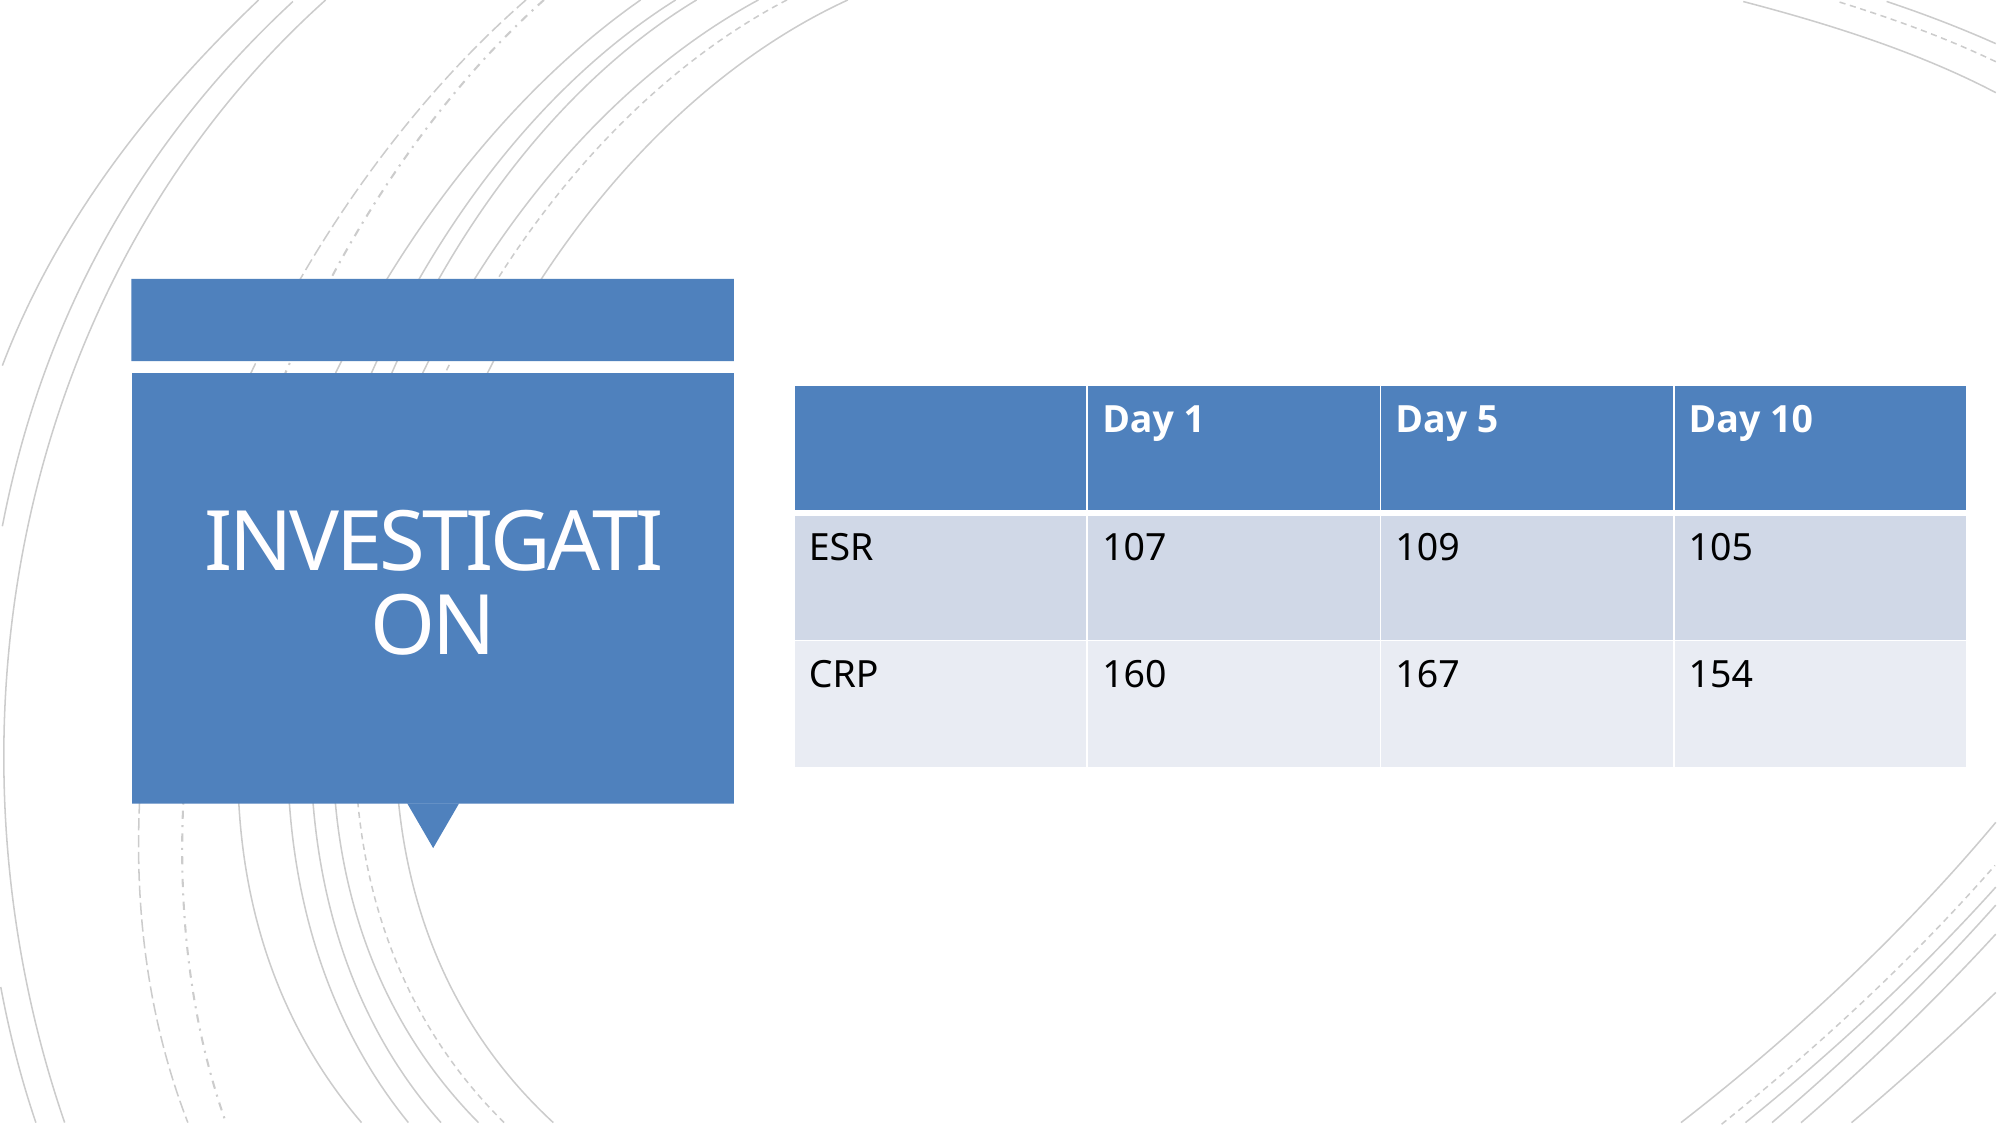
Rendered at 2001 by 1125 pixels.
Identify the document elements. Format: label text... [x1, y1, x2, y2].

table_cell 160 [1088, 641, 1380, 767]
table_header [795, 386, 1086, 510]
table_cell 167 [1381, 641, 1673, 767]
table_cell CRP [795, 641, 1086, 767]
text_box [500, 419, 793, 660]
table_header Day 10 [1675, 386, 1966, 510]
table_cell 154 [1675, 641, 1966, 767]
table_cell 107 [1088, 516, 1380, 640]
table_cell 109 [1381, 516, 1673, 640]
title INVESTIGATION [145, 385, 720, 789]
table_cell 105 [1675, 516, 1966, 640]
table_header Day 1 [1088, 386, 1380, 510]
table_header Day 5 [1381, 386, 1673, 510]
table_cell ESR [795, 516, 1086, 640]
